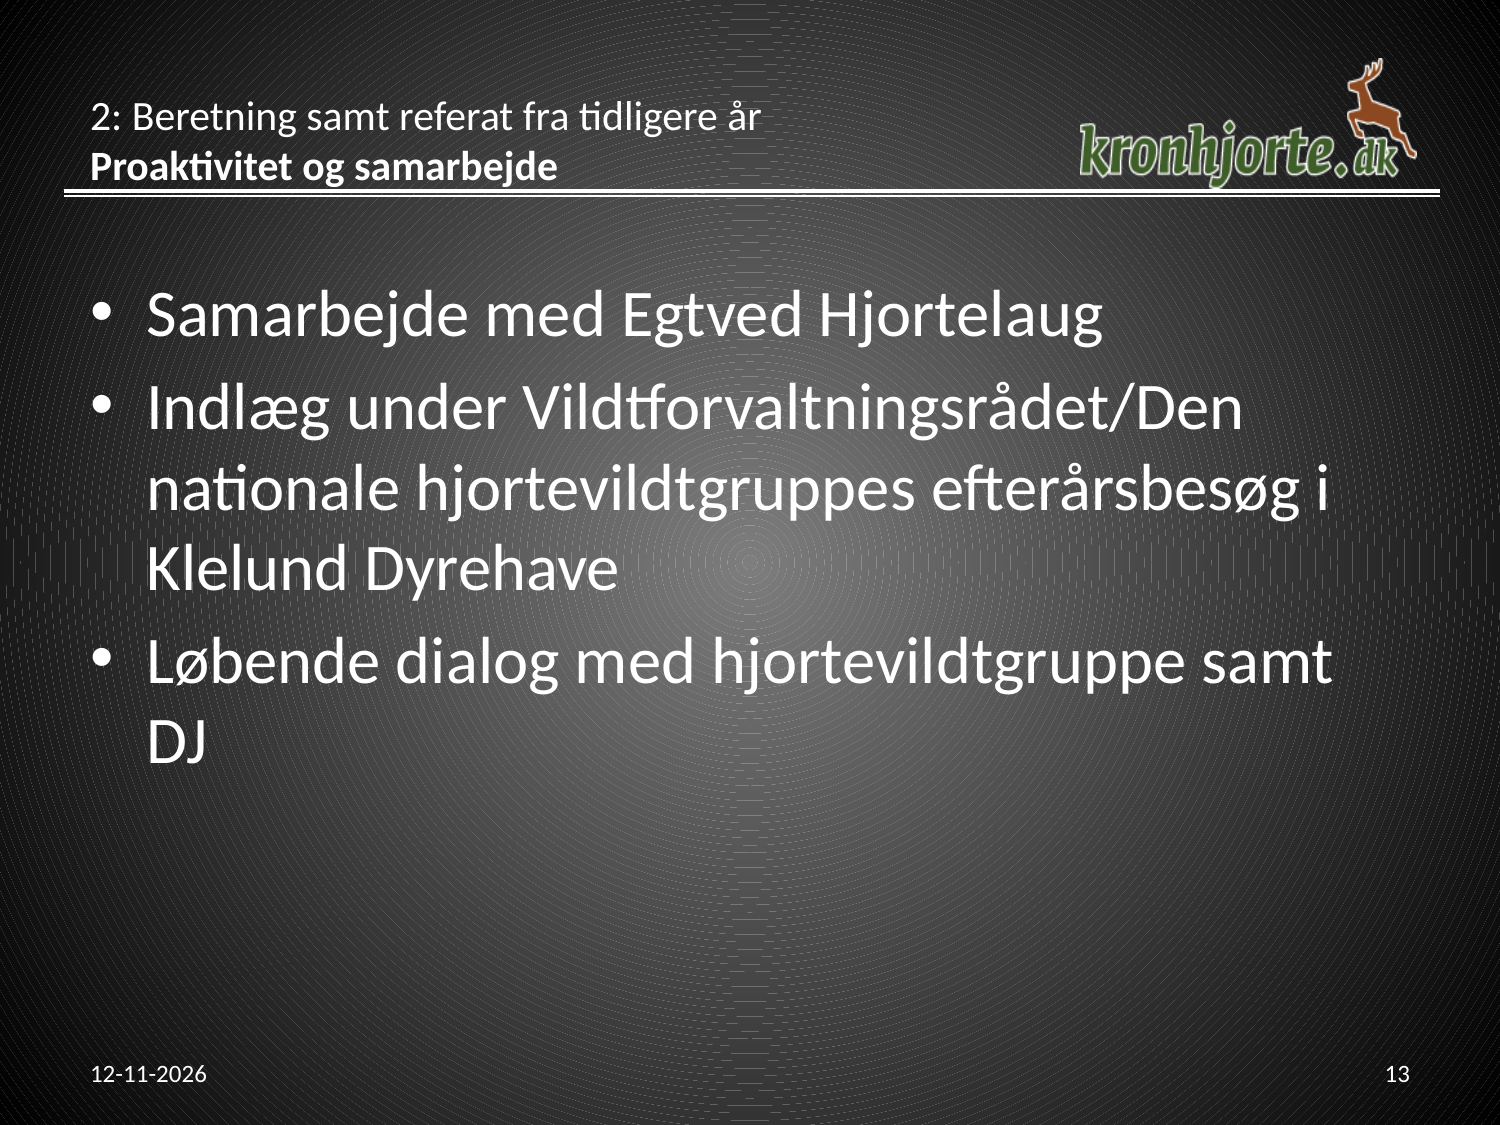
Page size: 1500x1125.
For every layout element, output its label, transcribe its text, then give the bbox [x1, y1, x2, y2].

title 2: Beretning samt referat fra tidligere år Proaktivitet og samarbejde [75, 45, 1425, 233]
list Samarbejde med Egtved Hjortelaug Indlæg under Vildtforvaltningsrådet/Den nationale hjortevildtgruppes efterårsbesøg i Klelund Dyrehave Løbende dialog med hjortevildtgruppe samt DJ [75, 262, 1425, 1005]
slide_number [75, 1042, 425, 1103]
slide_number 13 [1074, 1042, 1425, 1103]
